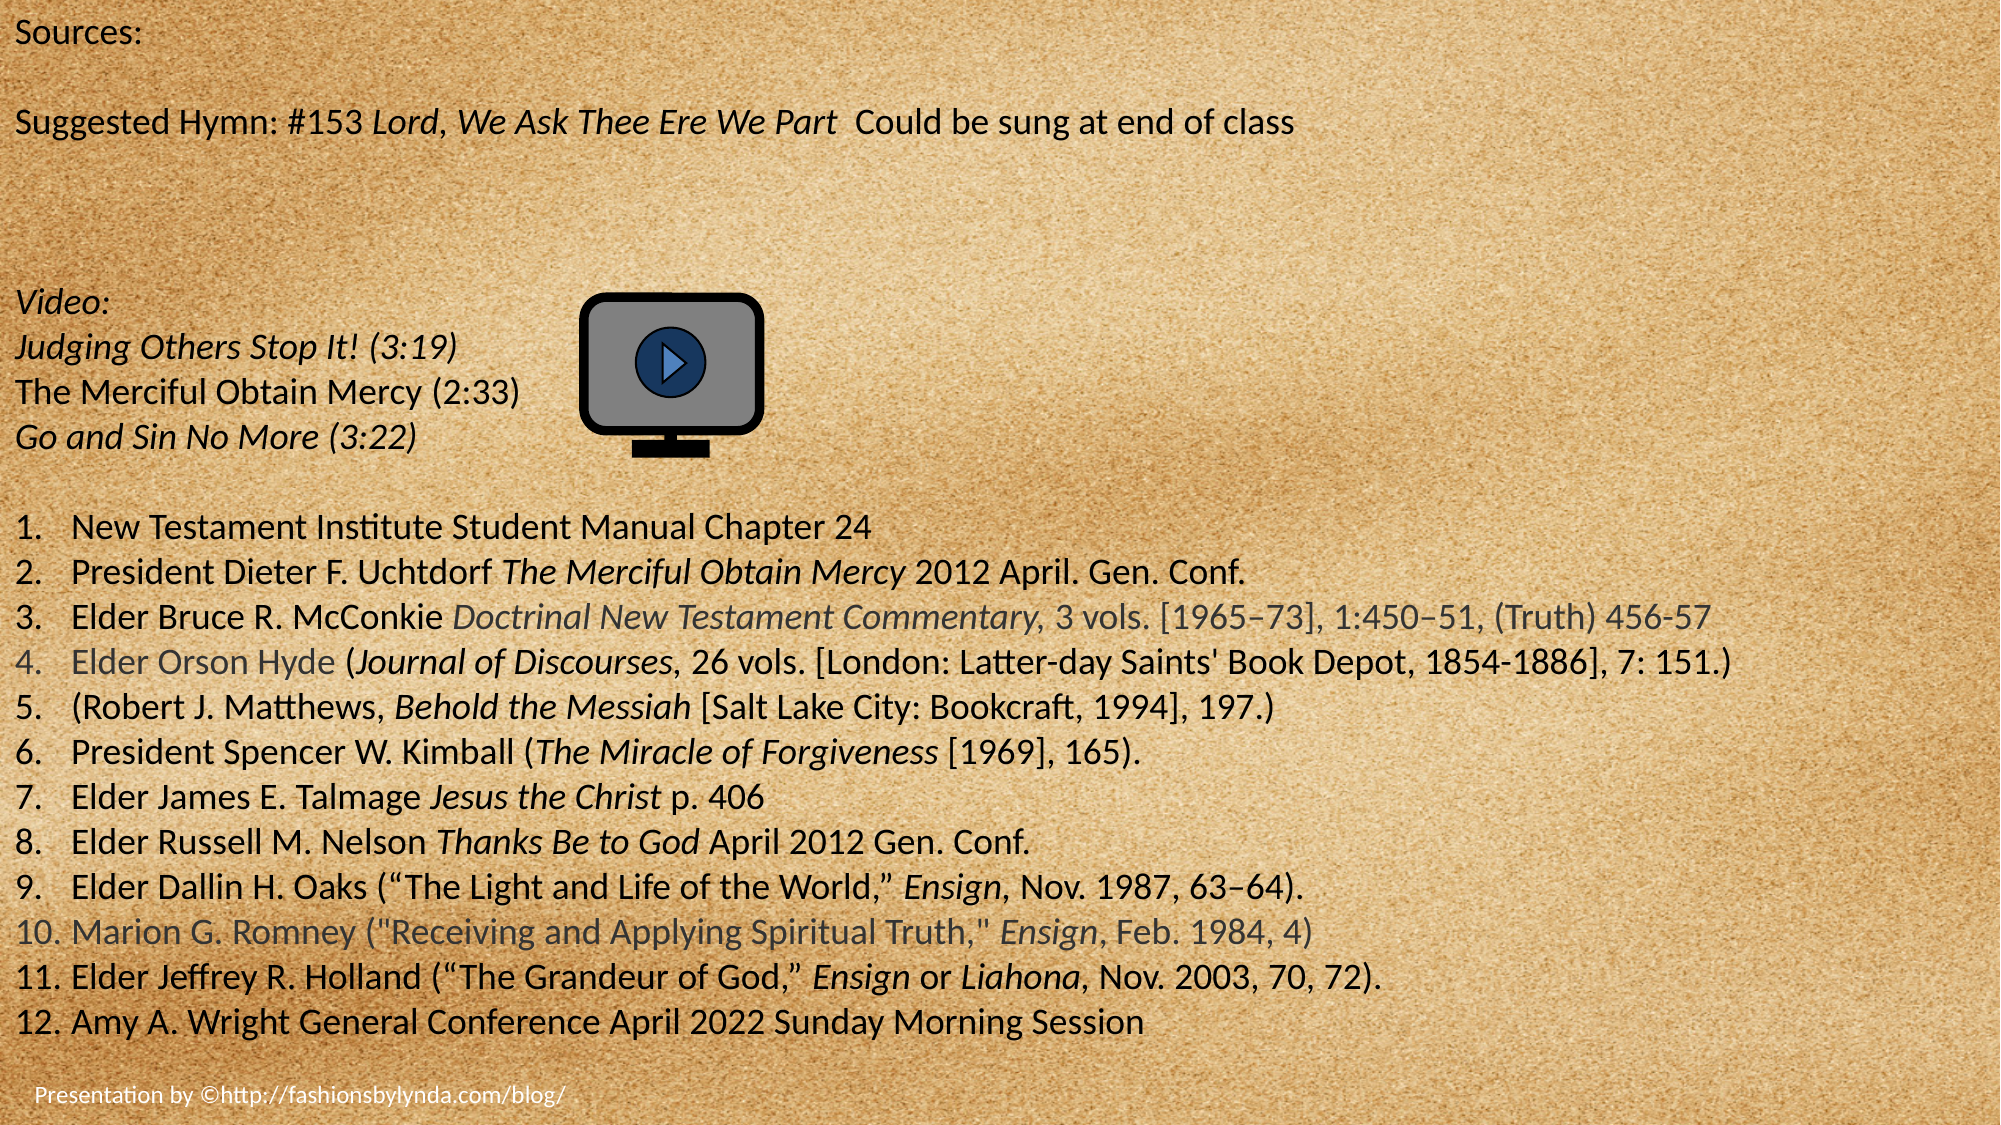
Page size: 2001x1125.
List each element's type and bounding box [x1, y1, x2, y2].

picture [0, 0, 2000, 1125]
text_box [583, 297, 760, 457]
